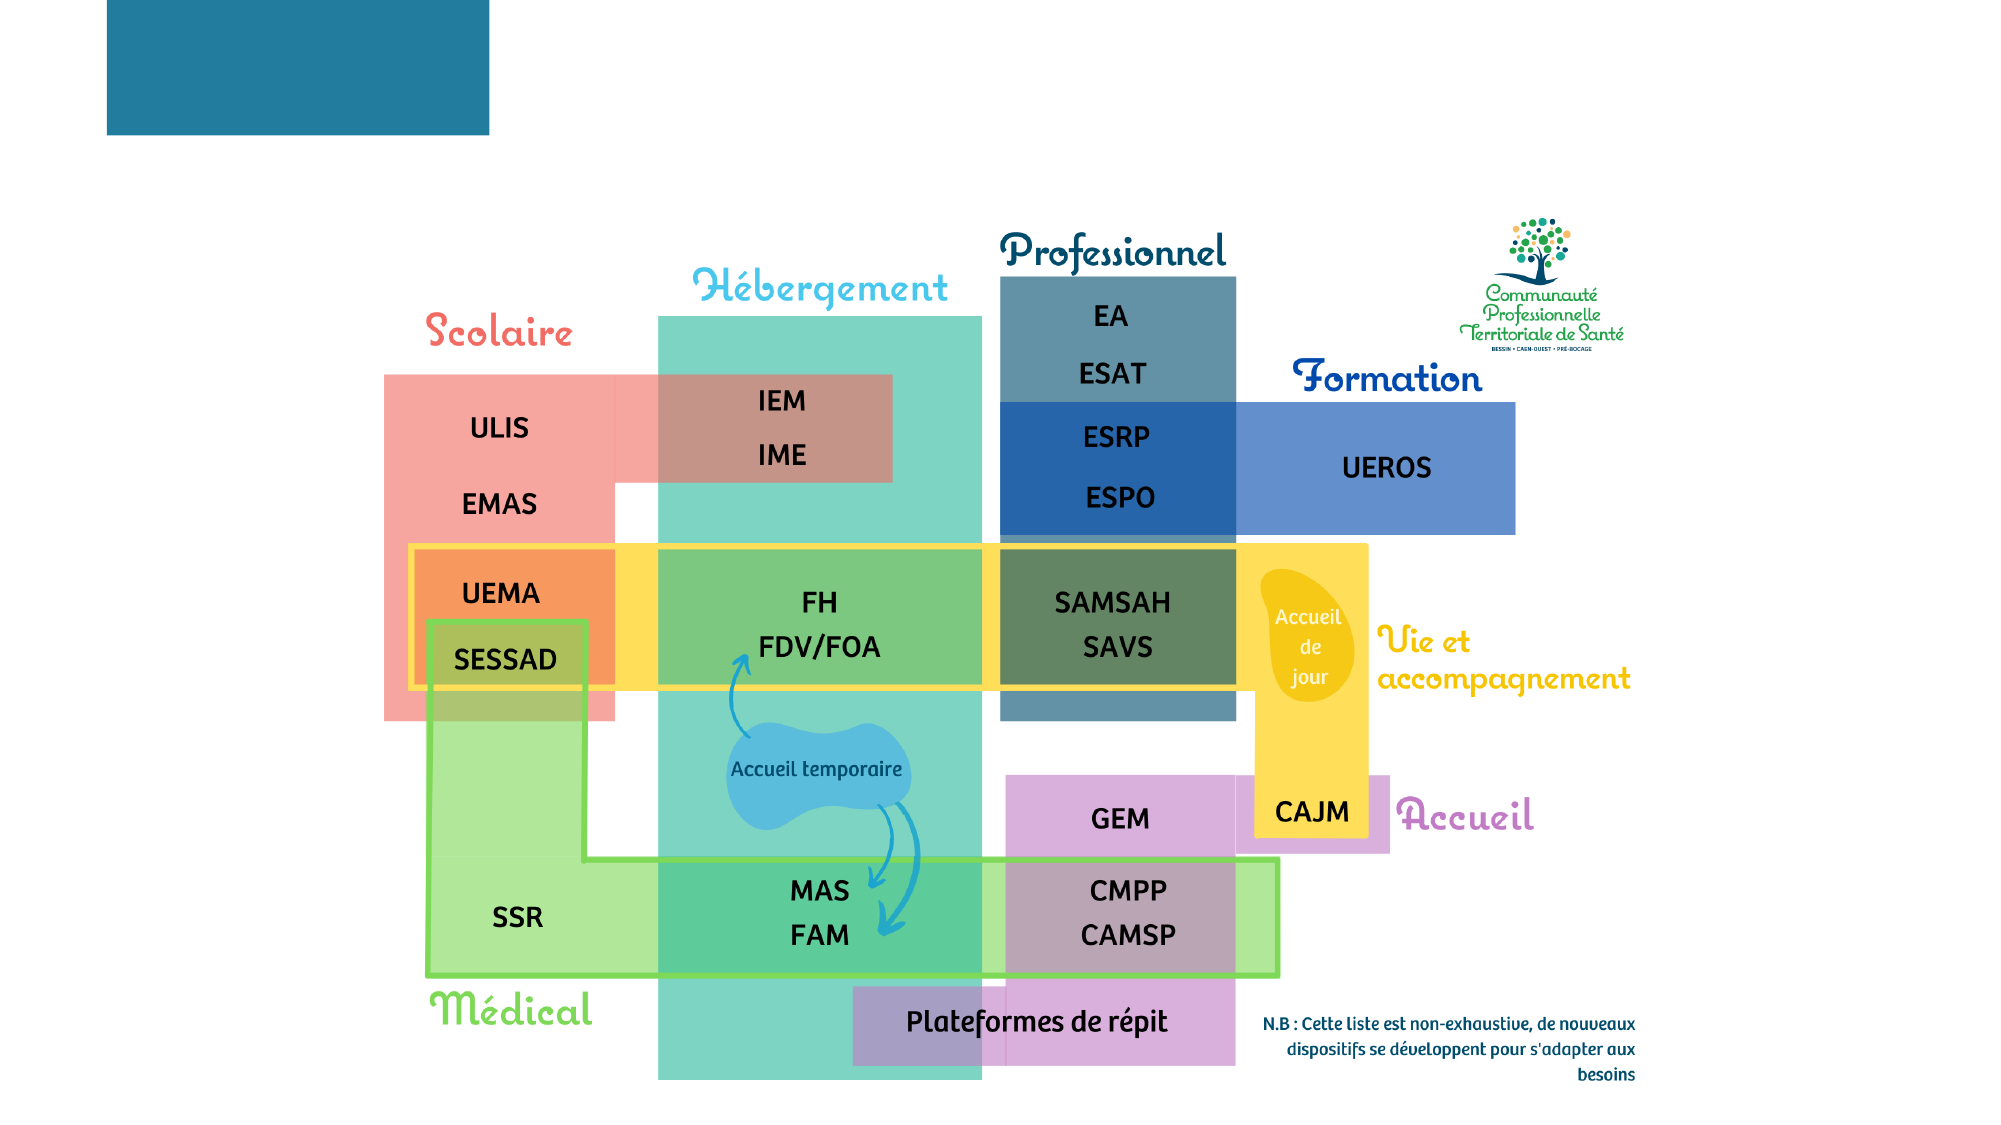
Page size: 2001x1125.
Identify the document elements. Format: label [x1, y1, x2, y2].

picture [353, 190, 1647, 1105]
